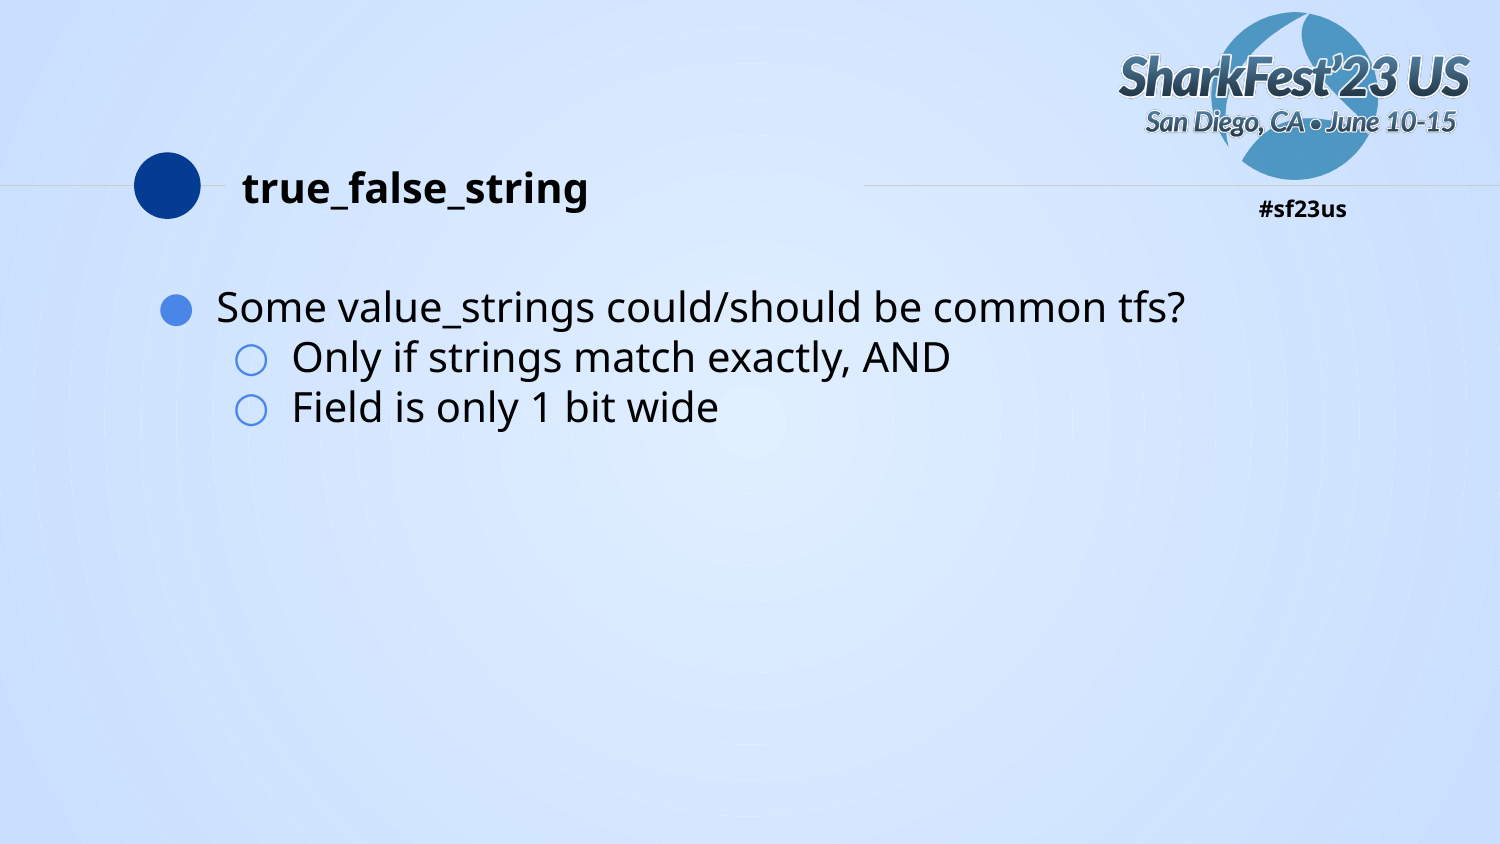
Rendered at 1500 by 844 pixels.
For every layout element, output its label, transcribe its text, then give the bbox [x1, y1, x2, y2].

picture [1119, 12, 1470, 180]
list Some value_strings could/should be common tfs? Only if strings match exactly, AND Field is only 1 bit wide [126, 265, 1357, 511]
title true_false_string [226, 151, 863, 223]
